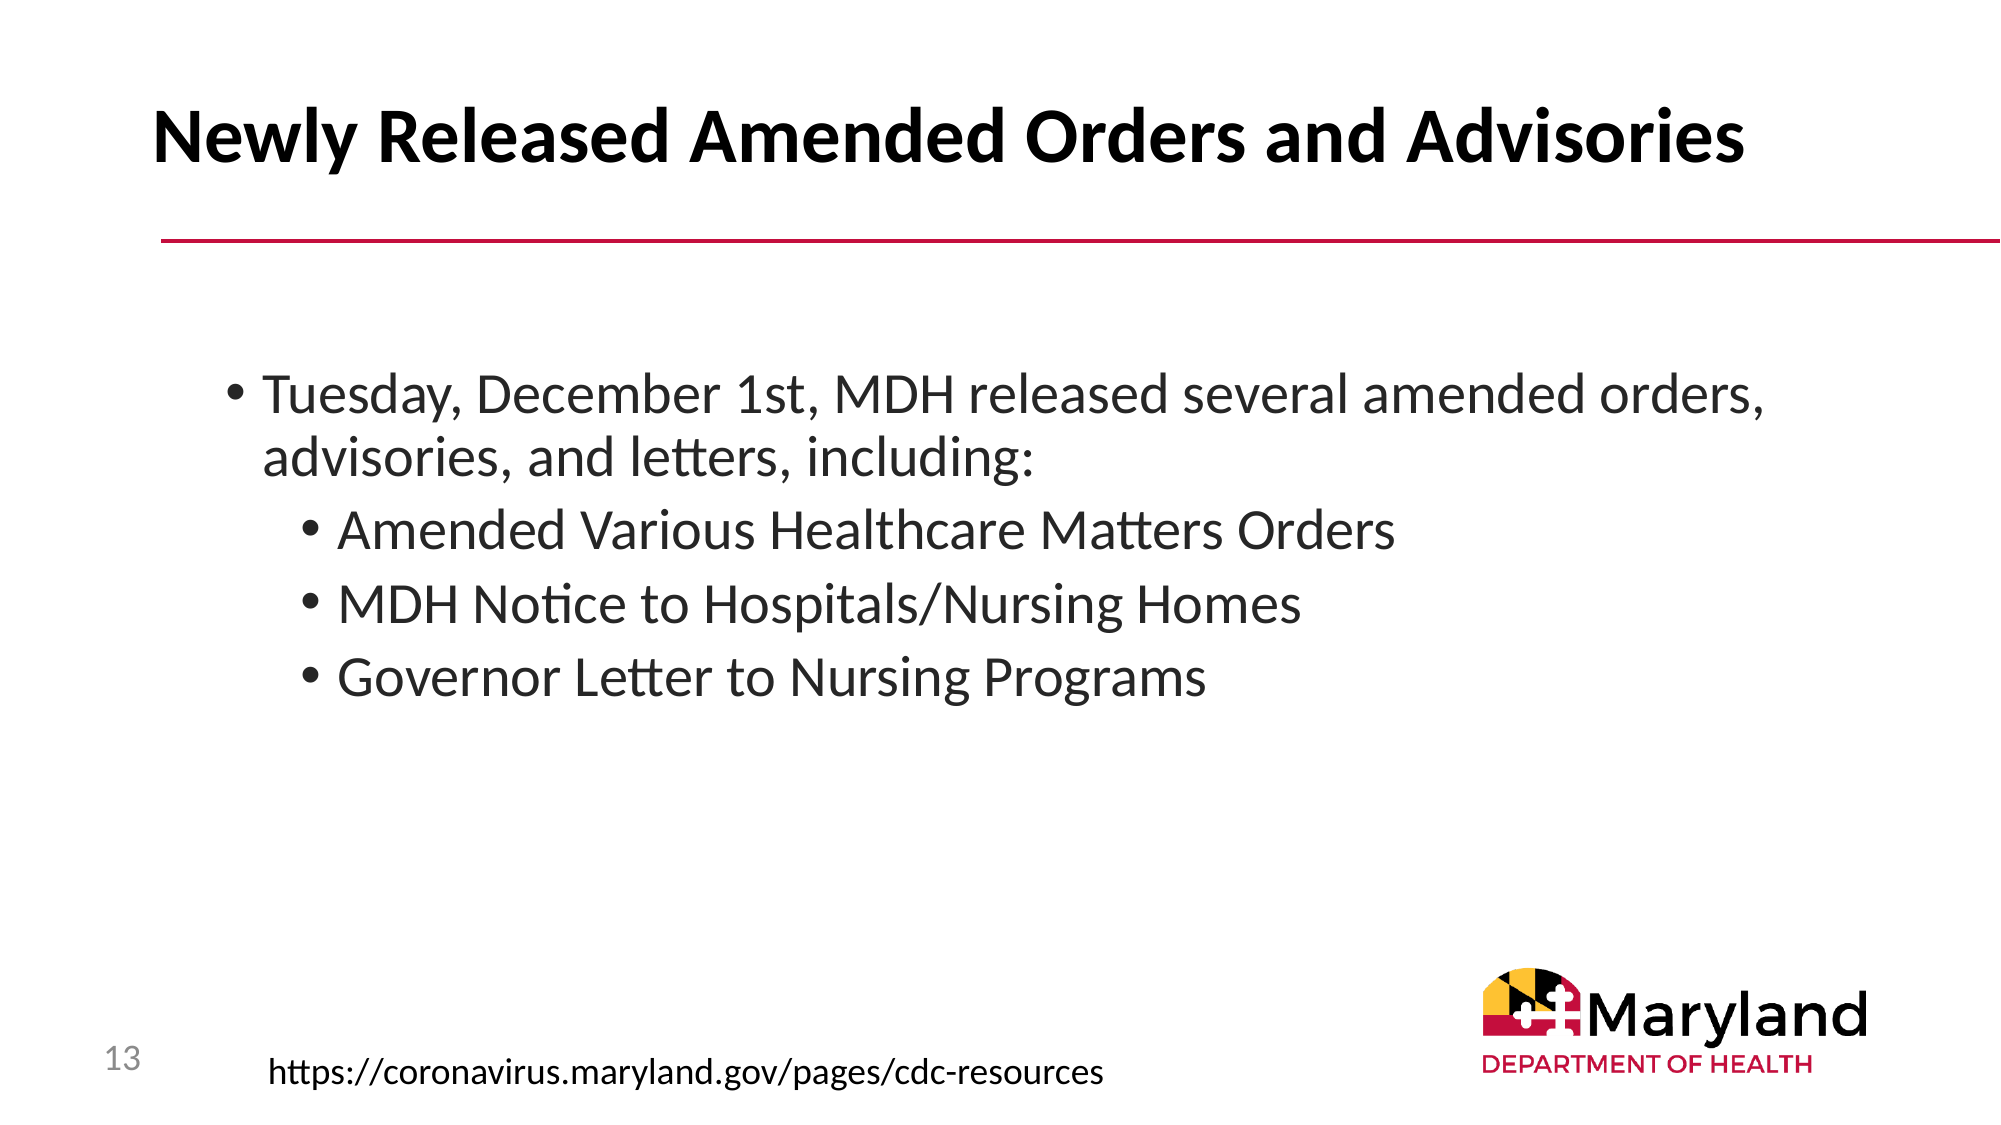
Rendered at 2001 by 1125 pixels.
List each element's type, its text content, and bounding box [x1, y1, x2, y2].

list Tuesday, December 1st, MDH released several amended orders, advisories, and letters, including: Amended Various Healthcare Matters Orders MDH Notice to Hospitals/Nursing Homes Governor Letter to Nursing Programs [210, 356, 1863, 1070]
picture [1473, 958, 1866, 1073]
title Newly Released Amended Orders and Advisories [137, 55, 1863, 219]
text_box https://coronavirus.maryland.gov/pages/cdc-resources [253, 1039, 1255, 1100]
slide_number 13 [88, 1025, 178, 1086]
